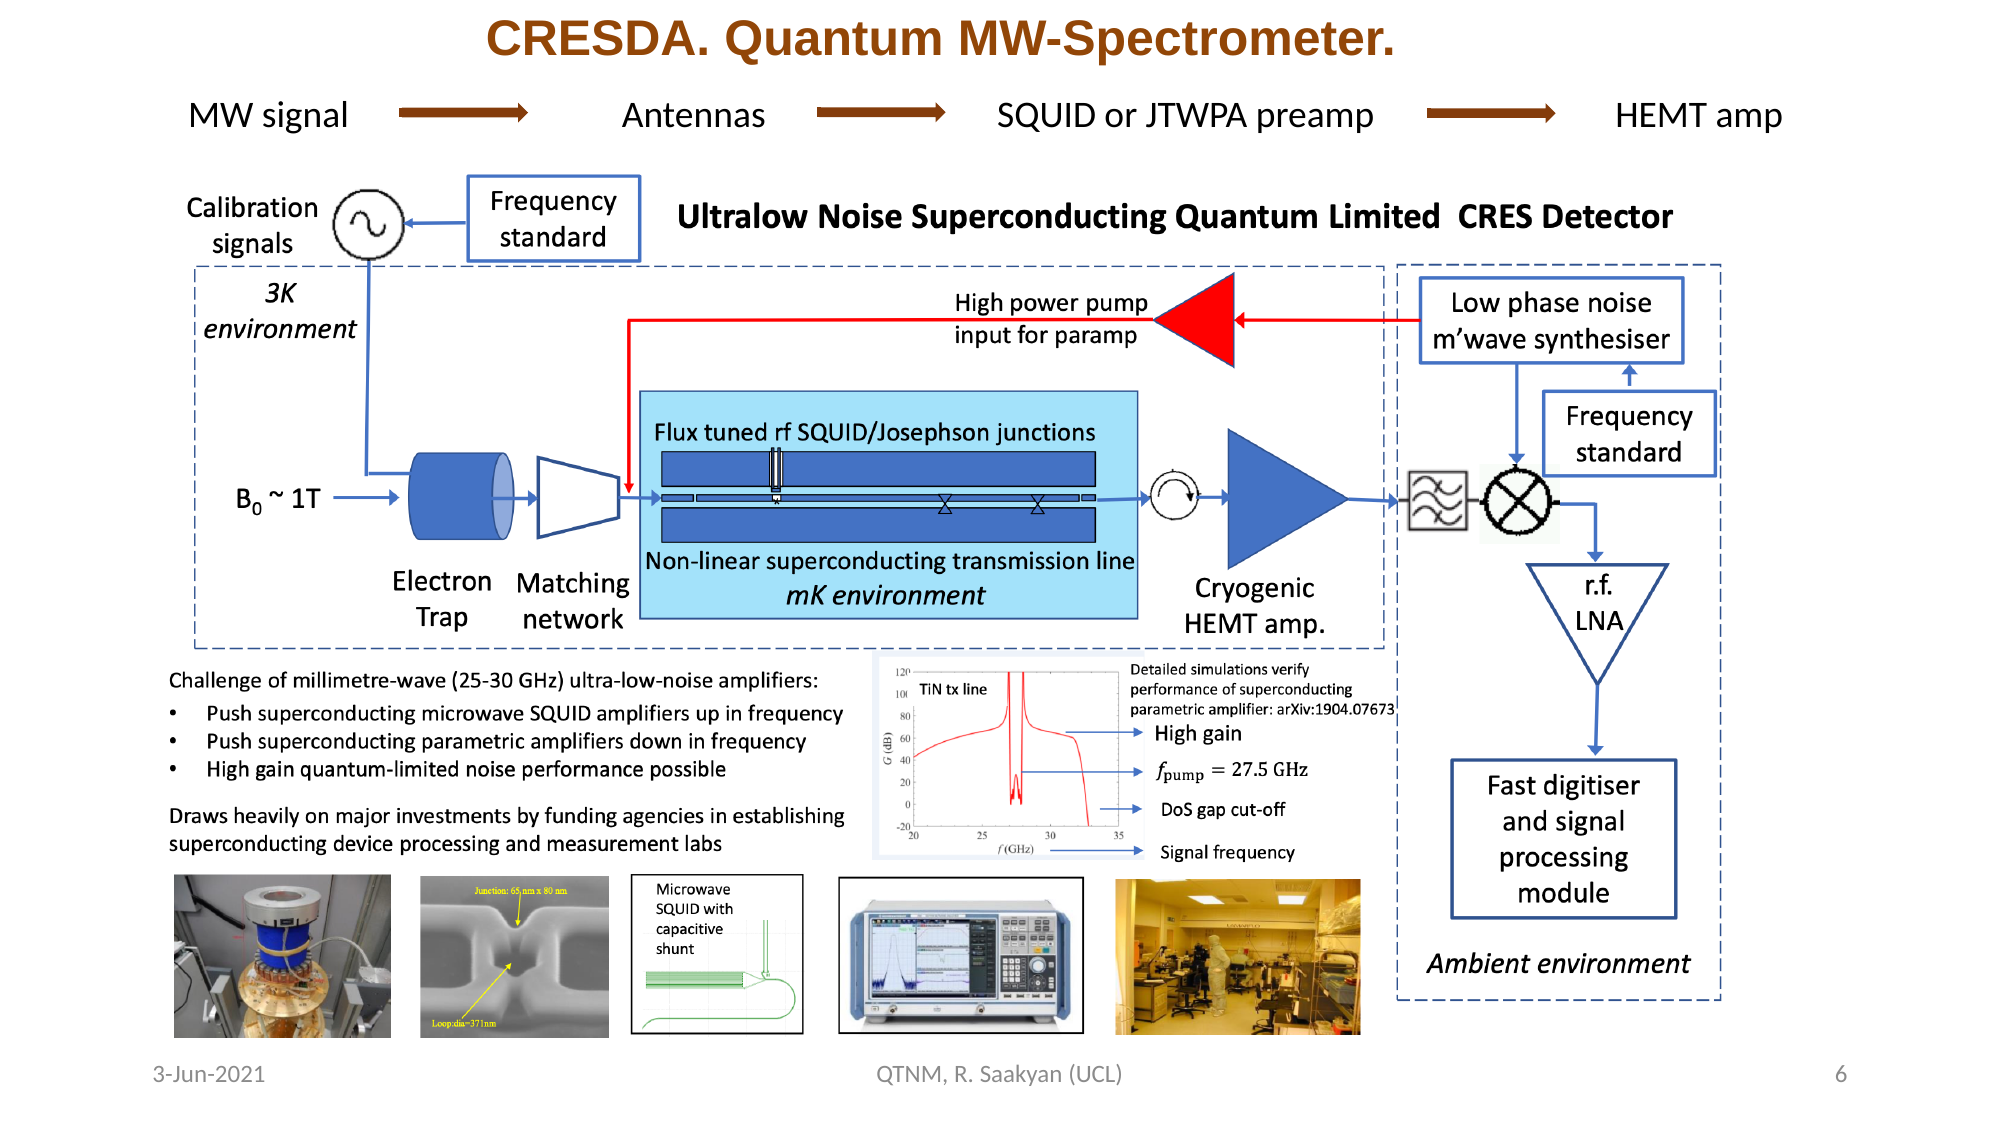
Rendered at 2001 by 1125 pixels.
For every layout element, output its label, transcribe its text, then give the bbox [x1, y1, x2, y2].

text_box [399, 102, 529, 123]
text_box [817, 102, 946, 123]
picture [144, 154, 1744, 1054]
text_box MW signal [173, 82, 365, 142]
text_box CRESDA. Quantum MW-Spectrometer. [468, 0, 1429, 75]
text_box SQUID or JTWPA preamp [982, 82, 1390, 142]
text_box Antennas [607, 82, 782, 142]
text_box [1427, 103, 1556, 124]
slide_number 3-Jun-2021 [137, 1042, 588, 1103]
slide_number 6 [1412, 1042, 1863, 1103]
text_box HEMT amp [1600, 82, 1799, 142]
footer QTNM, R. Saakyan (UCL) [662, 1054, 1338, 1103]
